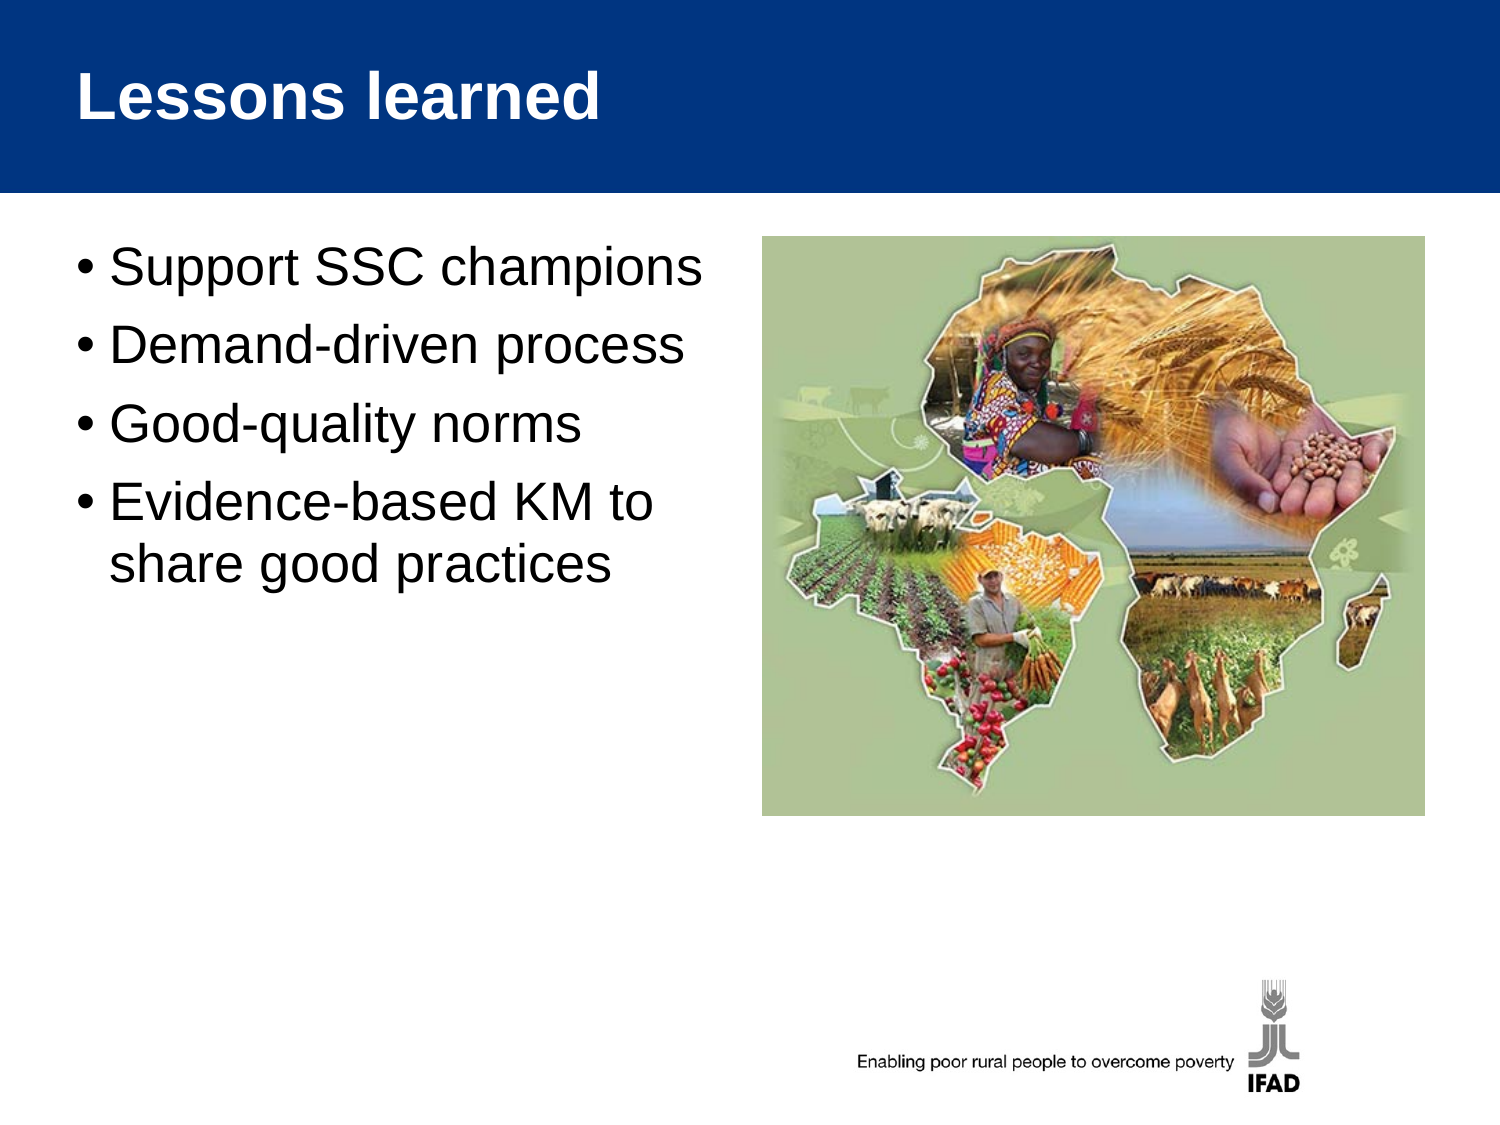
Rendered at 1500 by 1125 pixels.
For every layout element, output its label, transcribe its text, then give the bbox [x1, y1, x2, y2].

list Support SSC champions Demand-driven process Good-quality norms Evidence-based KM to share good practices [76, 236, 740, 832]
title Lessons learned [76, 59, 1427, 197]
picture [0, 0, 1500, 1118]
